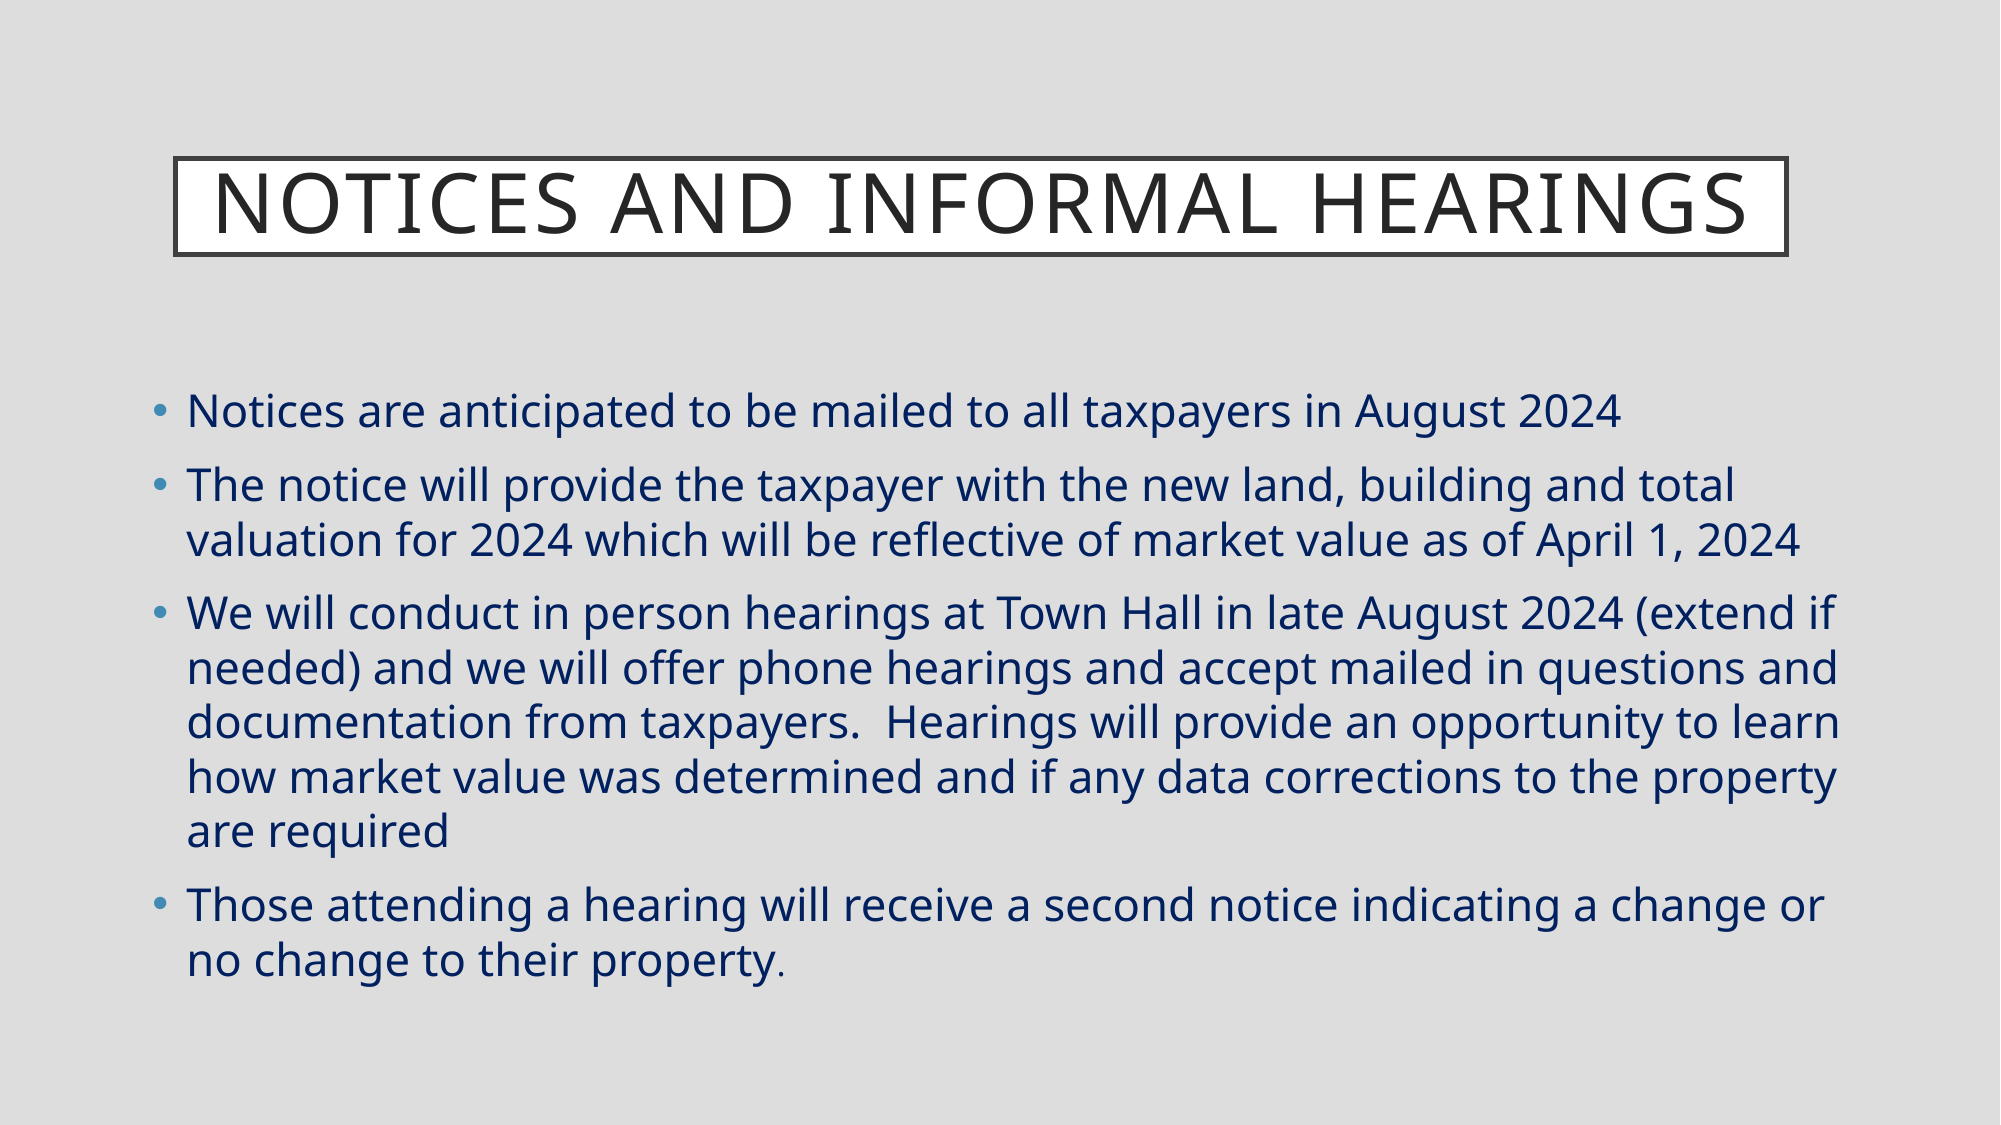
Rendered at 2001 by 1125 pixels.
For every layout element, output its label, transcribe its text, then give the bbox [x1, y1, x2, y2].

title Notices and informal hearings [173, 156, 1789, 257]
list Notices are anticipated to be mailed to all taxpayers in August 2024 The notice will provide the taxpayer with the new land, building and total valuation for 2024 which will be reflective of market value as of April 1, 2024 We will conduct in person hearings at Town Hall in late August 2024 (extend if needed) and we will offer phone hearings and accept mailed in questions and documentation from taxpayers. Hearings will provide an opportunity to learn how market value was determined and if any data corrections to the property are required Those attending a hearing will receive a second notice indicating a change or no change to their property. [137, 375, 1863, 999]
